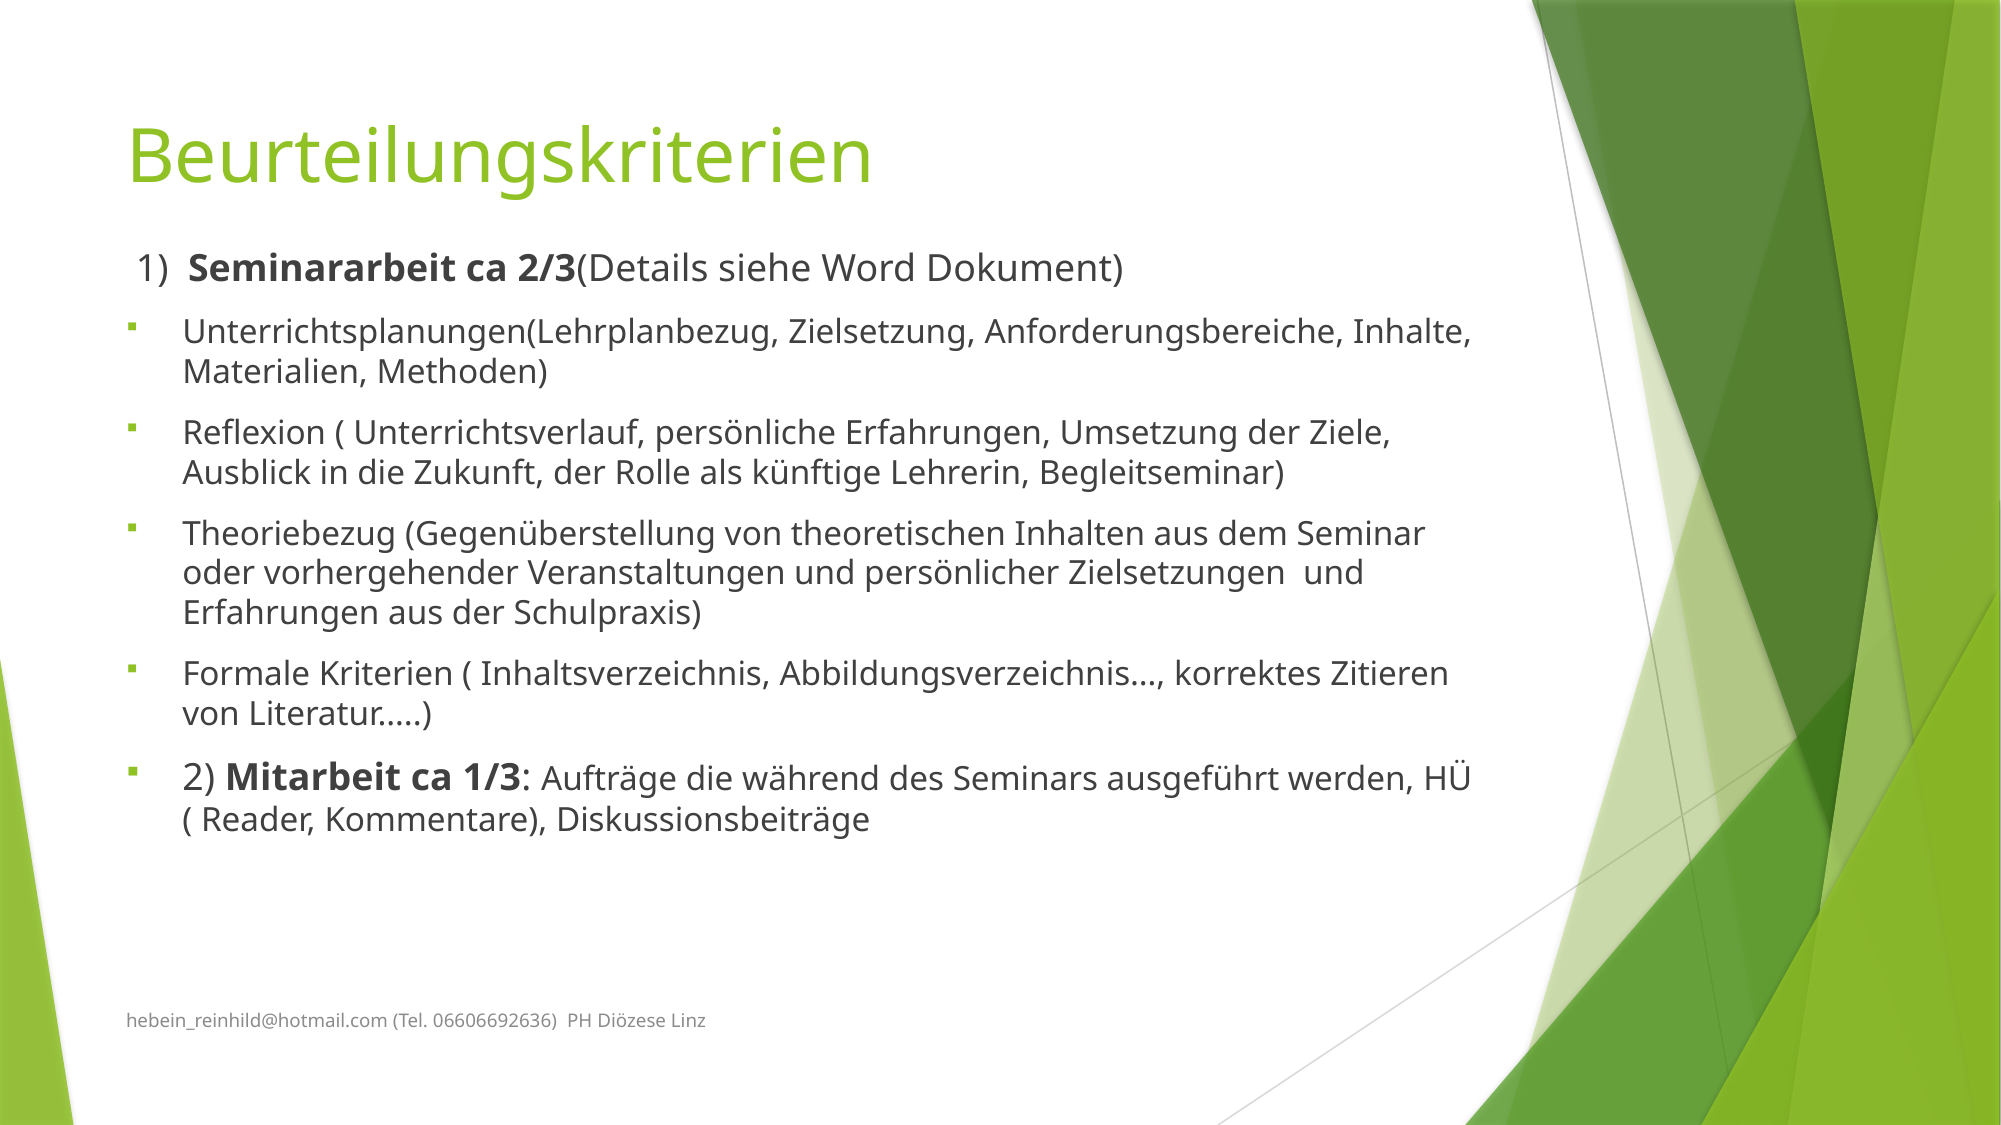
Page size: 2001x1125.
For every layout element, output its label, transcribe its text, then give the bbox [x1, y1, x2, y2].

list 1) Seminararbeit ca 2/3(Details siehe Word Dokument) Unterrichtsplanungen(Lehrplanbezug, Zielsetzung, Anforderungsbereiche, Inhalte, Materialien, Methoden) Reflexion ( Unterrichtsverlauf, persönliche Erfahrungen, Umsetzung der Ziele, Ausblick in die Zukunft, der Rolle als künftige Lehrerin, Begleitseminar) Theoriebezug (Gegenüberstellung von theoretischen Inhalten aus dem Seminar oder vorhergehender Veranstaltungen und persönlicher Zielsetzungen und Erfahrungen aus der Schulpraxis) Formale Kriterien ( Inhaltsverzeichnis, Abbildungsverzeichnis…, korrektes Zitieren von Literatur…..) 2) Mitarbeit ca 1/3: Aufträge die während des Seminars ausgeführt werden, HÜ ( Reader, Kommentare), Diskussionsbeiträge [111, 236, 1522, 992]
footer hebein_reinhild@hotmail.com (Tel. 06606692636) PH Diözese Linz [111, 991, 1145, 1051]
title Beurteilungskriterien [111, 99, 1522, 236]
